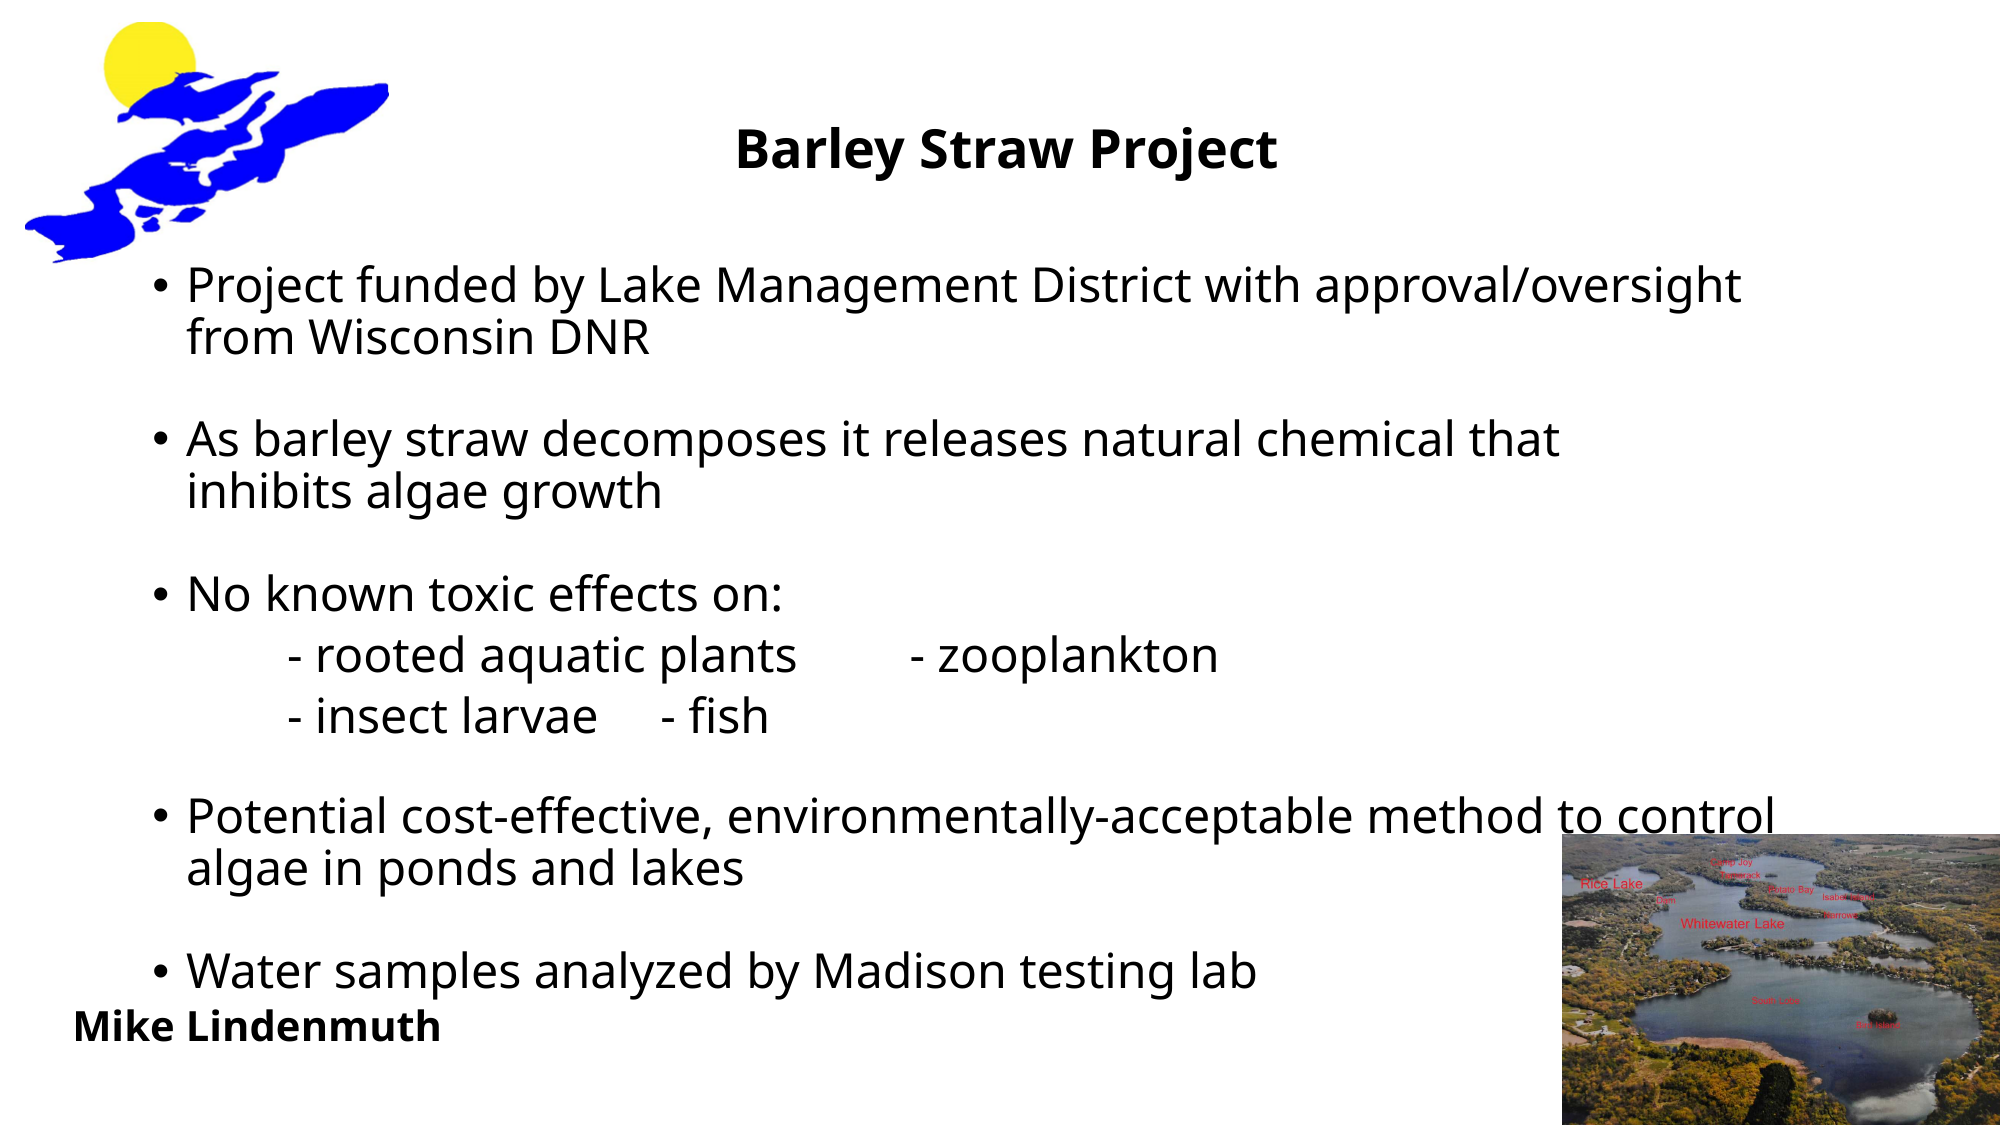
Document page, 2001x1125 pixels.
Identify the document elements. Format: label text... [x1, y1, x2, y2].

picture [1562, 834, 2000, 1125]
text_box Mike Lindenmuth [57, 992, 458, 1058]
list Project funded by Lake Management District with approval/oversight from Wisconsin DNR As barley straw decomposes it releases natural chemical that inhibits algae growth No known toxic effects on: - rooted aquatic plants - zooplankton - insect larvae - fish Potential cost-effective, environmentally-acceptable method to control algae in ponds and lakes Water samples analyzed by Madison testing lab [137, 253, 1831, 1014]
title Barley Straw Project [137, 54, 1877, 254]
picture [25, 22, 389, 266]
